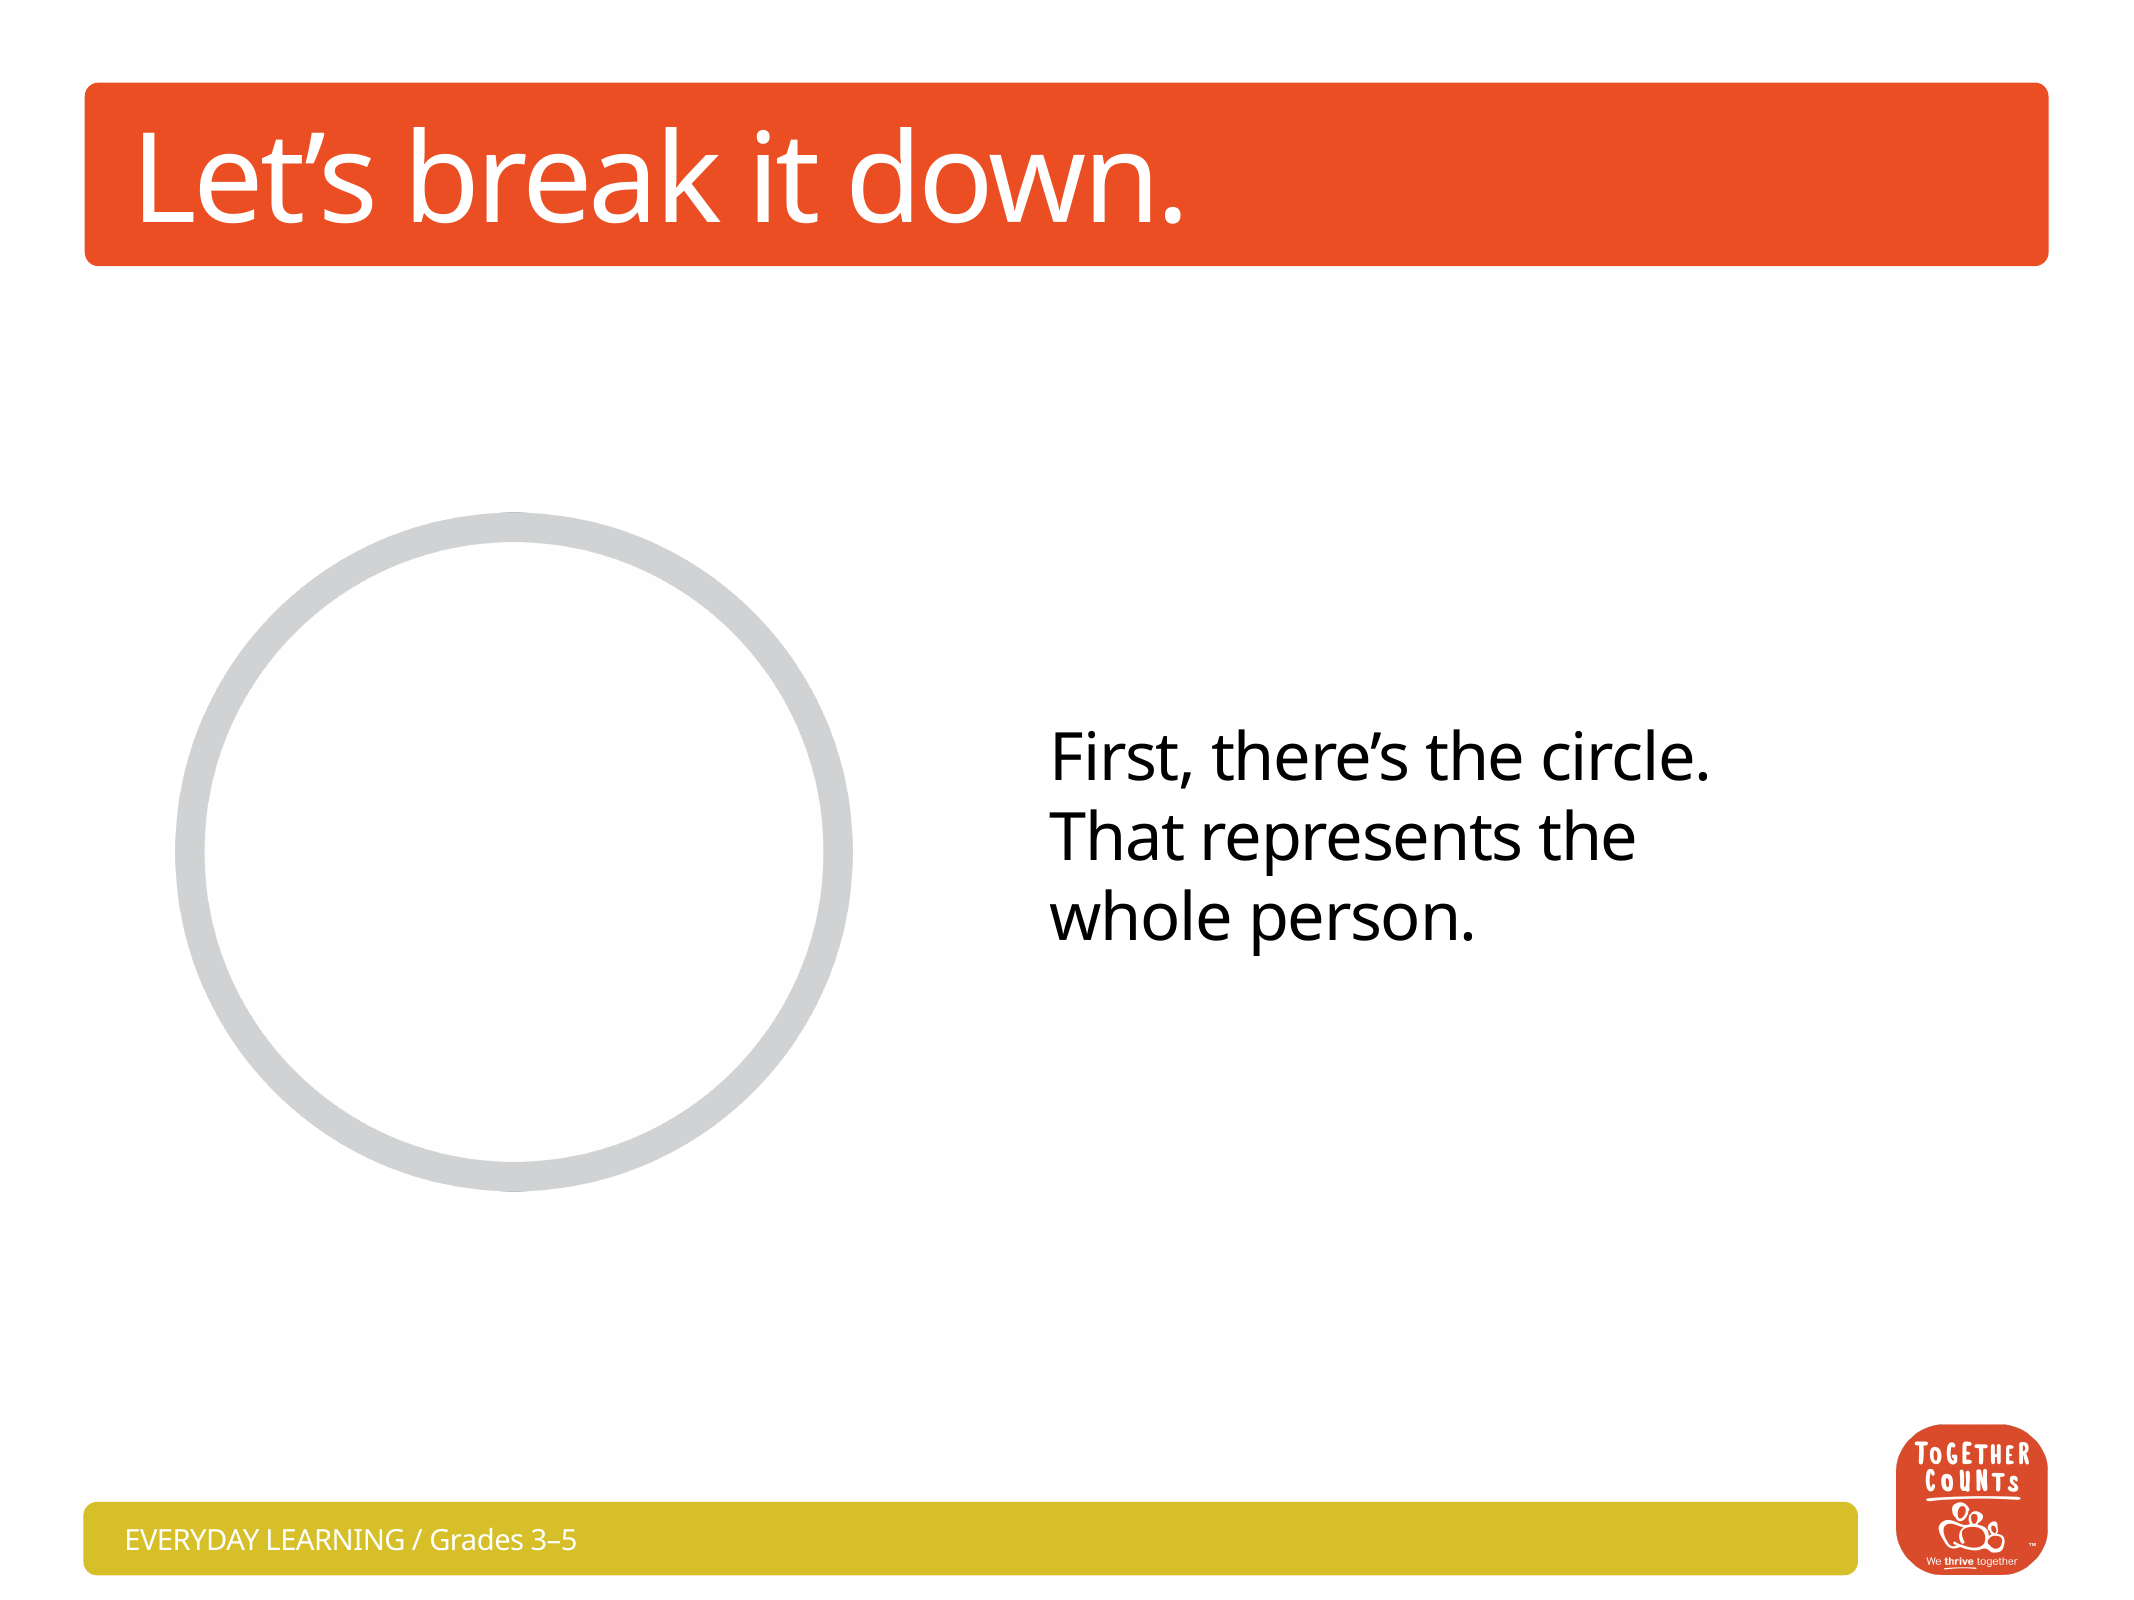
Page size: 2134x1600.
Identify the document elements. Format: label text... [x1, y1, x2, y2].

title Let’s break it down. [123, 88, 1945, 264]
picture [1896, 1424, 2048, 1575]
list First, there’s the circle. That represents the whole person. [1040, 317, 2031, 1350]
picture [0, 394, 1106, 1310]
